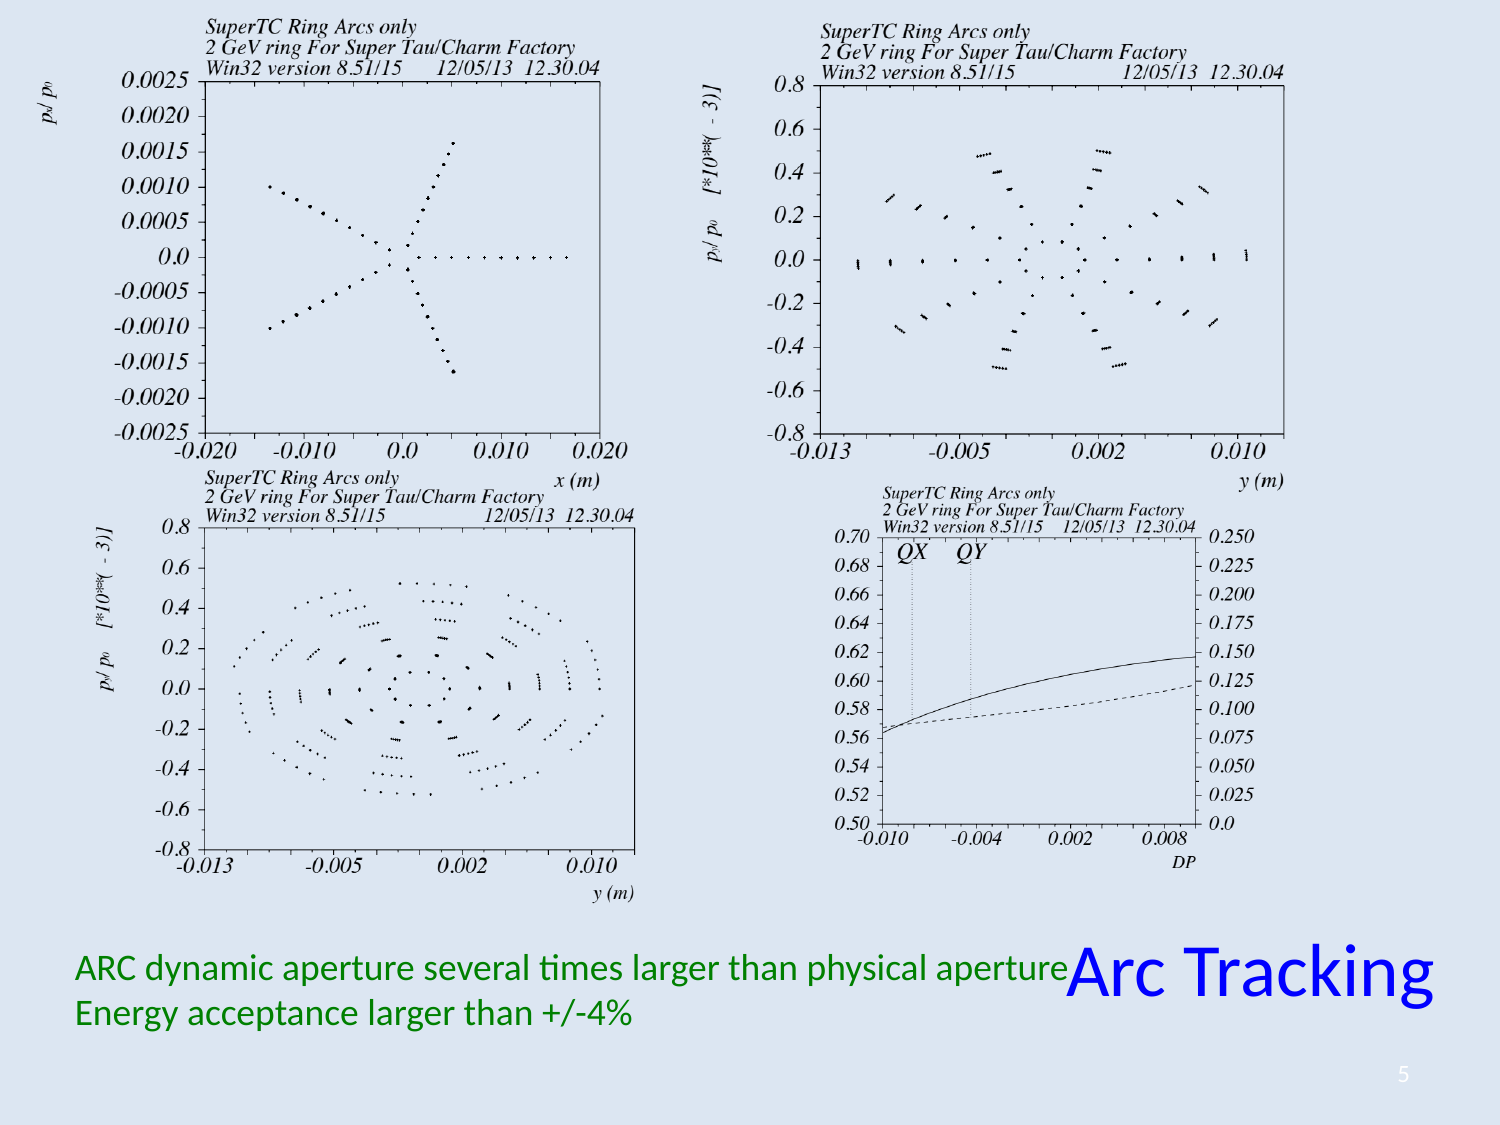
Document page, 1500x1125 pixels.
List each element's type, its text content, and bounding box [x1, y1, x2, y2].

slide_number 5 [1074, 1042, 1425, 1103]
title Arc Tracking [1038, 872, 1462, 1060]
picture [25, 15, 660, 923]
picture [696, 15, 1311, 883]
text_box ARC dynamic aperture several times larger than physical aperture Energy acceptance larger than +/-4% [60, 935, 1110, 1041]
